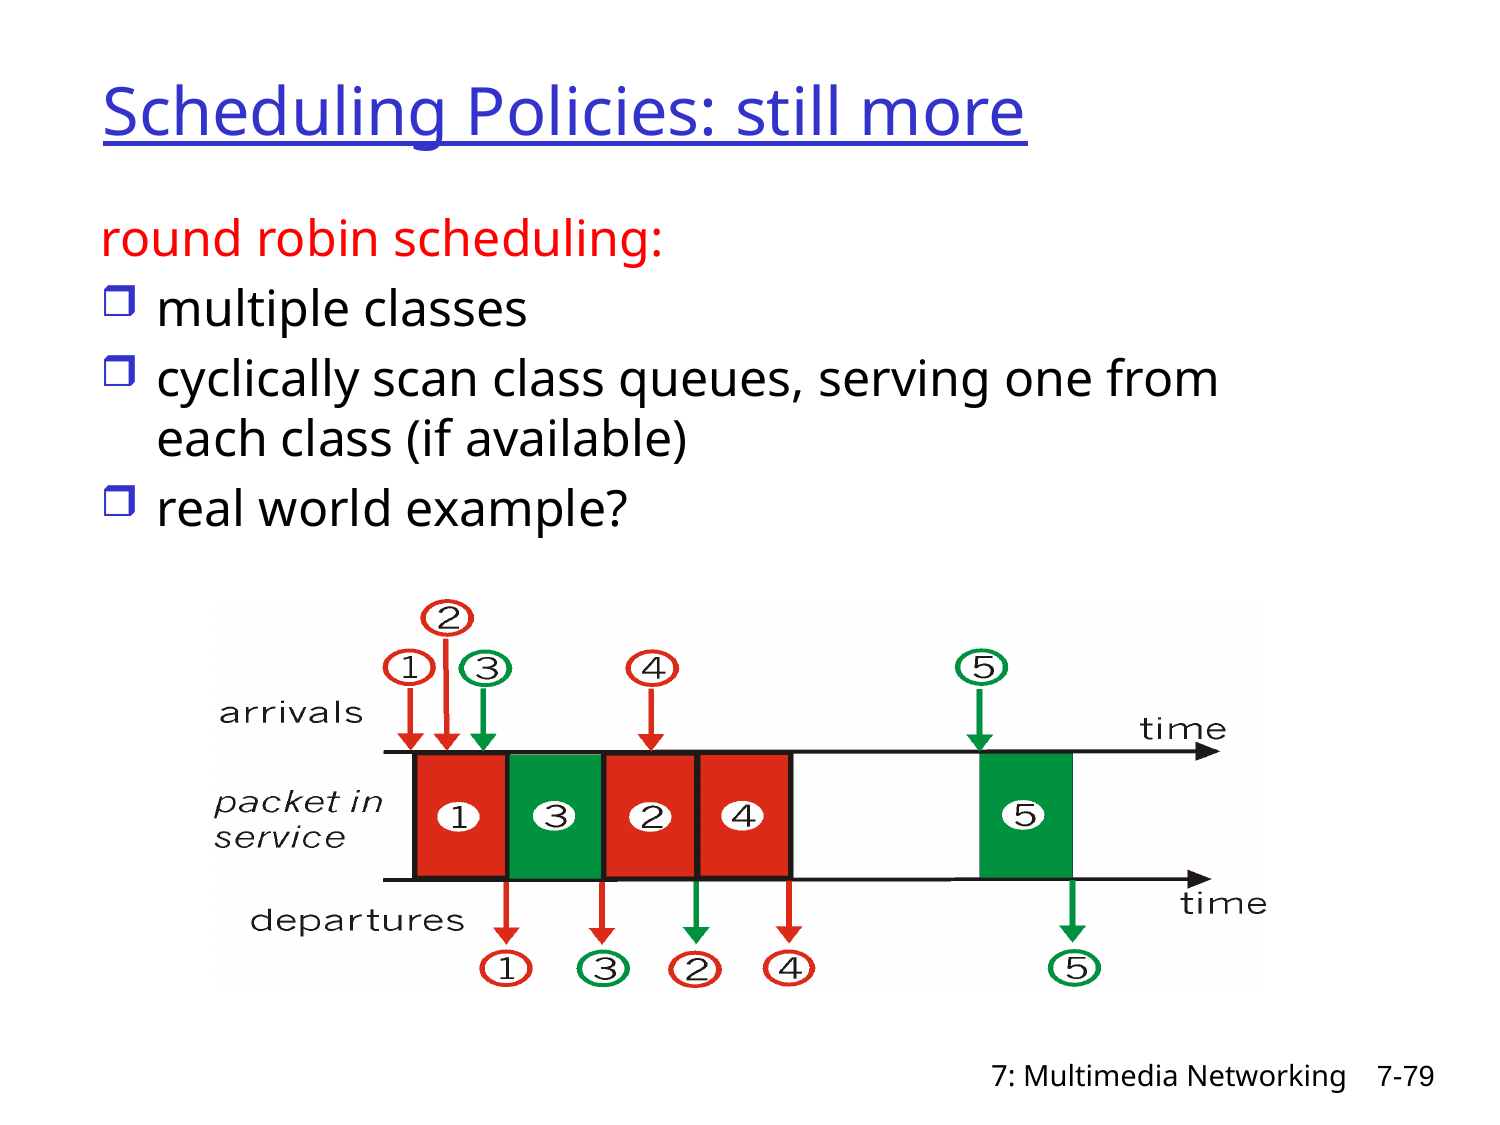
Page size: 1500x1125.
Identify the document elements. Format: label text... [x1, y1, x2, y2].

list round robin scheduling: multiple classes cyclically scan class queues, serving one from each class (if available) real world example? [85, 199, 1361, 324]
picture [212, 599, 1267, 989]
slide_number 7-79 [1339, 1050, 1450, 1125]
footer 7: Multimedia Networking [728, 1050, 1339, 1125]
title Scheduling Policies: still more [87, 37, 1363, 181]
